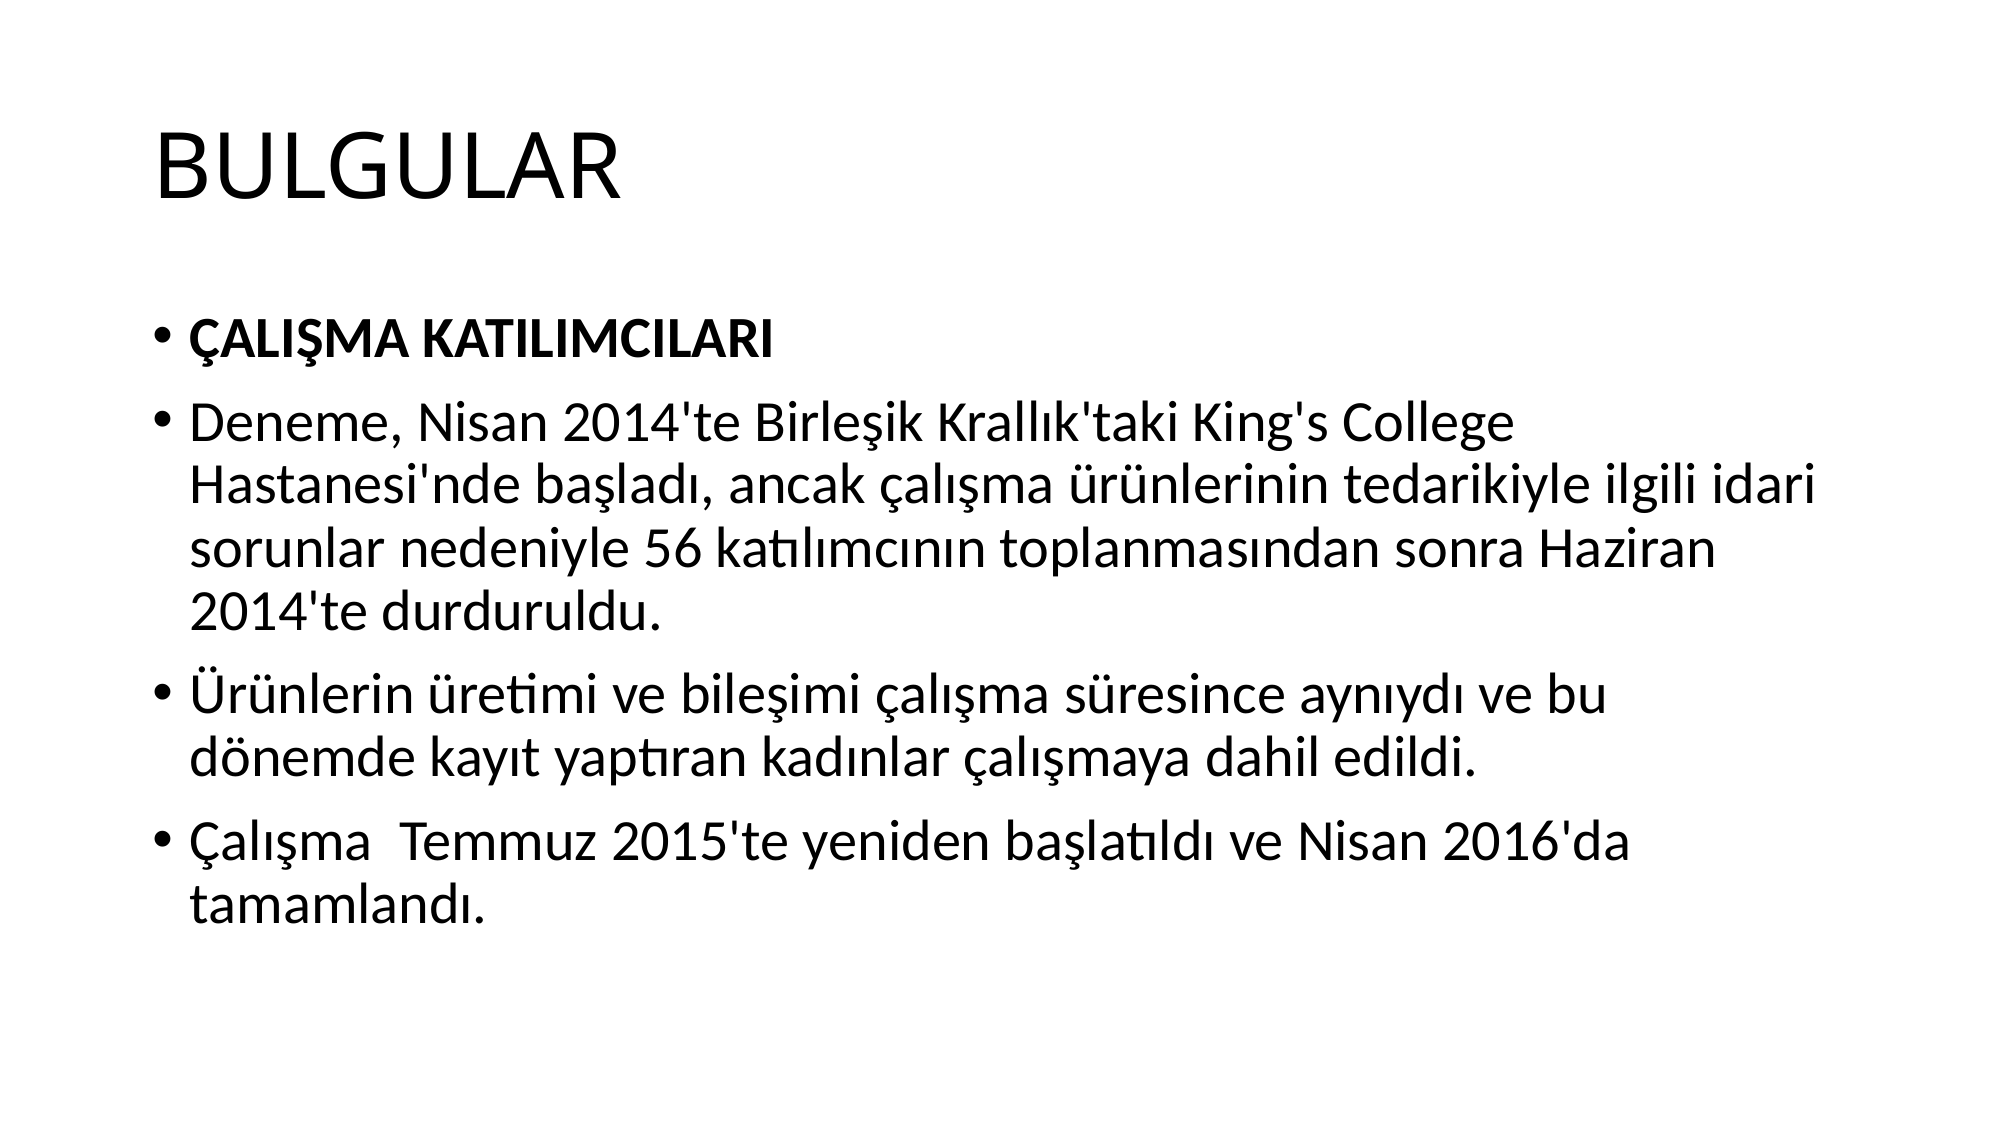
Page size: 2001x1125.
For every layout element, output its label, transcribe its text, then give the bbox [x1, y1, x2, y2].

list Çalışma KATILIMCILARI Deneme, Nisan 2014'te Birleşik Krallık'taki King's College Hastanesi'nde başladı, ancak çalışma ürünlerinin tedarikiyle ilgili idari sorunlar nedeniyle 56 katılımcının toplanmasından sonra Haziran 2014'te durduruldu. Ürünlerin üretimi ve bileşimi çalışma süresince aynıydı ve bu dönemde kayıt yaptıran kadınlar çalışmaya dahil edildi. Çalışma Temmuz 2015'te yeniden başlatıldı ve Nisan 2016'da tamamlandı. [137, 299, 1863, 1014]
title BULGULAR [137, 59, 1863, 278]
